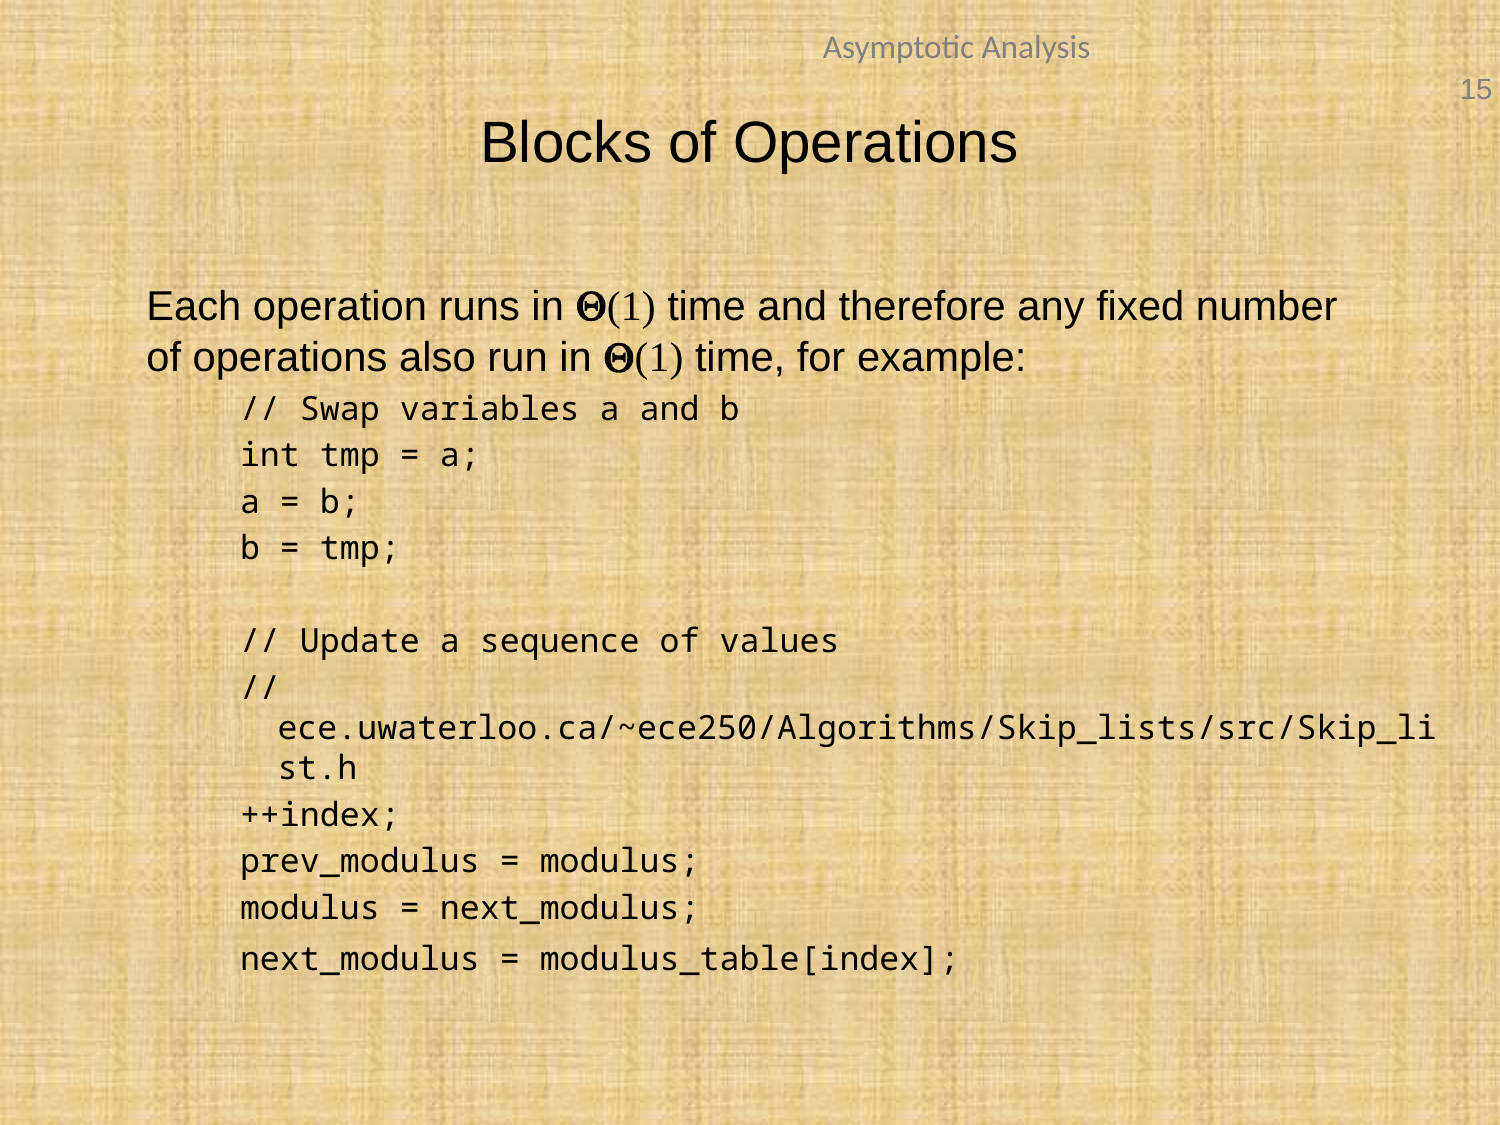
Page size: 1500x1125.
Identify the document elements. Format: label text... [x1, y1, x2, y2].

picture [0, 0, 1500, 1125]
list Each operation runs in Q(1) time and therefore any fixed number of operations also run in Q(1) time, for example: // Swap variables a and b int tmp = a; a = b; b = tmp; // Update a sequence of values // ece.uwaterloo.ca/~ece250/Algorithms/Skip_lists/src/Skip_list.h ++index; prev_modulus = modulus; modulus = next_modulus; next_modulus = modulus_table[index]; [74, 262, 1471, 1006]
title Blocks of Operations [74, 44, 1426, 233]
